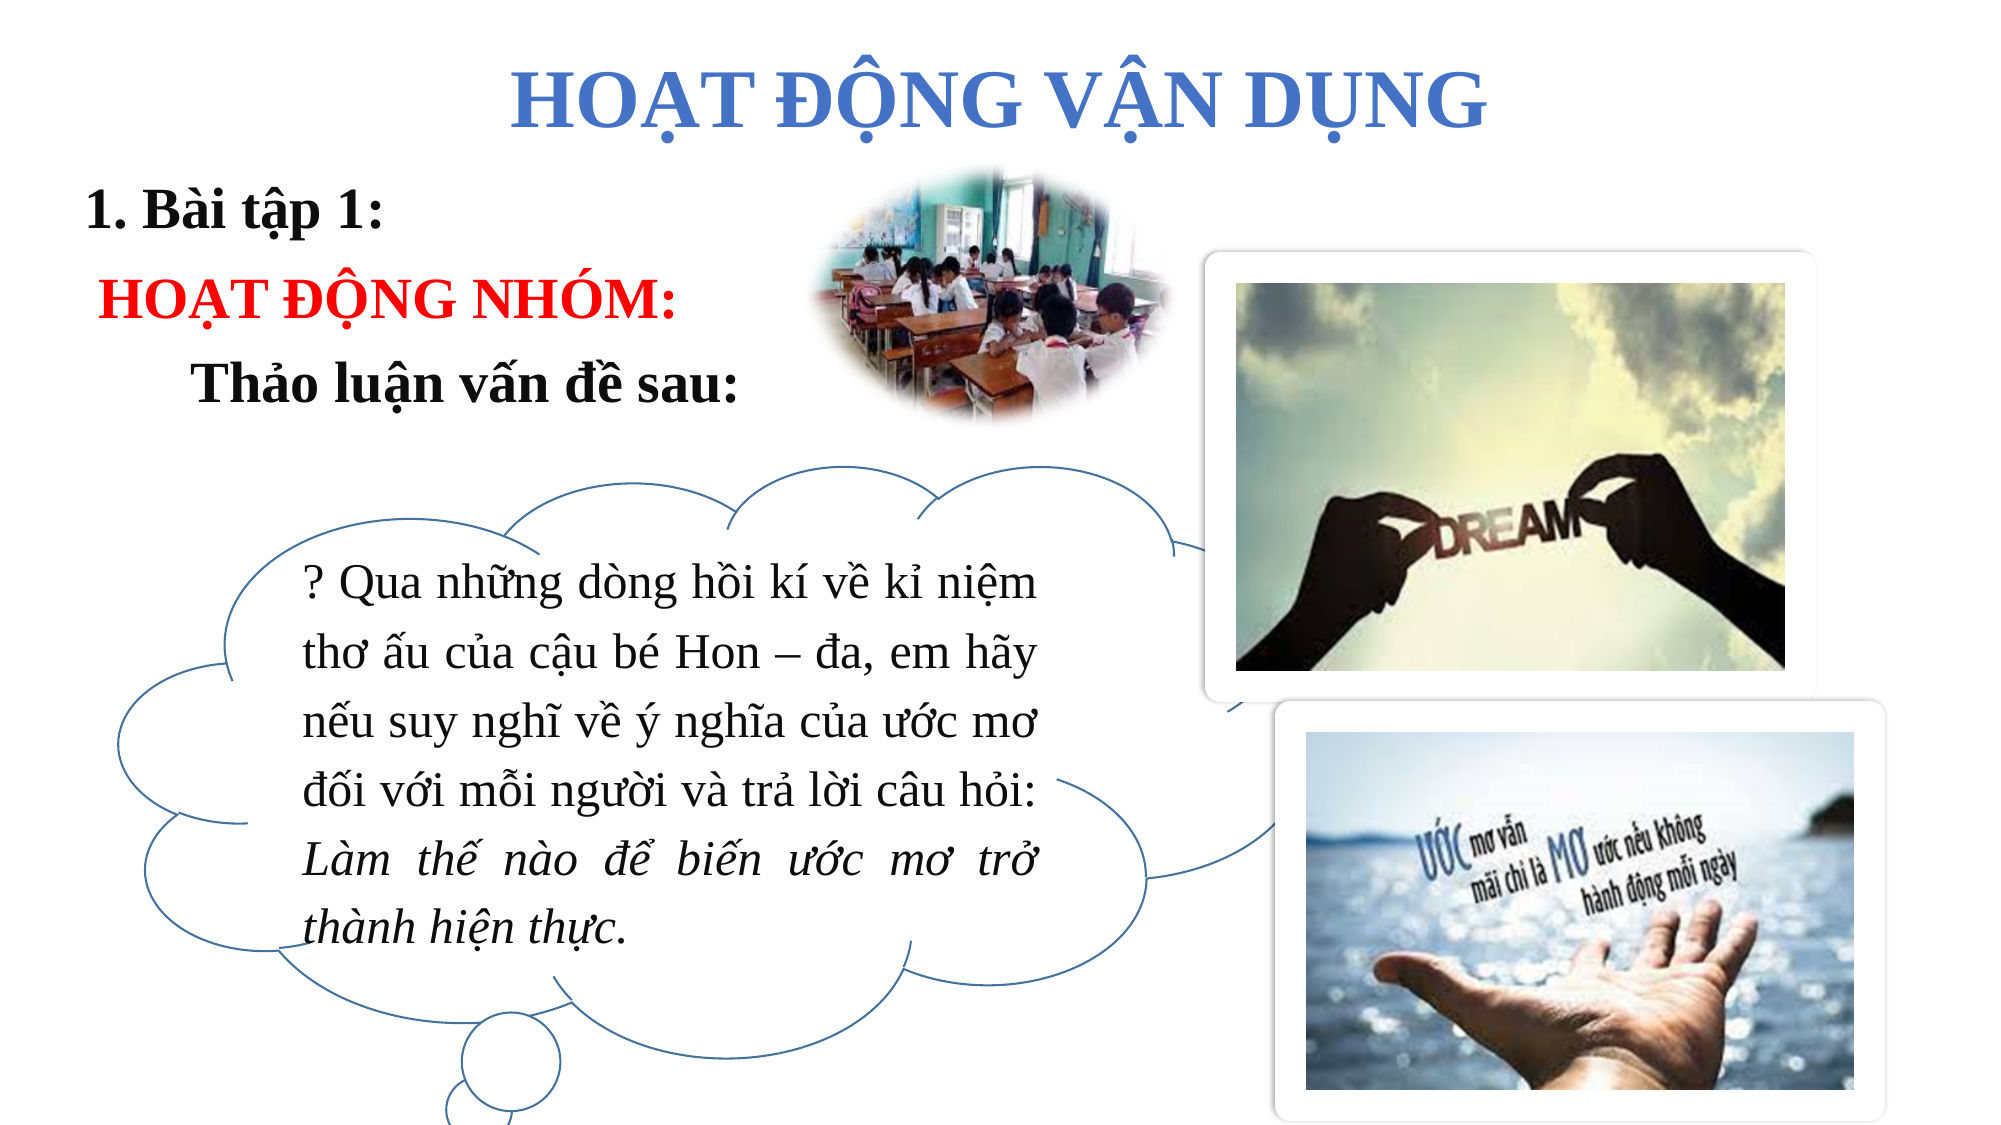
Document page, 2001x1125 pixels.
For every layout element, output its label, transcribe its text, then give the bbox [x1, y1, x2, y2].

text_box Thảo luận vấn đề sau: [170, 325, 762, 422]
text_box HOẠT ĐỘNG VẬN DỤNG [495, 36, 1505, 152]
picture [1235, 282, 1785, 671]
text_box 1. Bài tập 1: [69, 152, 401, 248]
picture [1305, 731, 1855, 1090]
text_box HOẠT ĐỘNG NHÓM: [83, 242, 709, 338]
text_box ? Qua những dòng hồi kí về kỉ niệm thơ ấu của cậu bé Hon – đa, em hãy nếu suy nghĩ về ý nghĩa của ước mơ đối với mỗi người và trả lời câu hỏi: Làm thế nào để biến ước mơ trở thành hiện thực. [117, 465, 1271, 1125]
picture [800, 159, 1180, 432]
